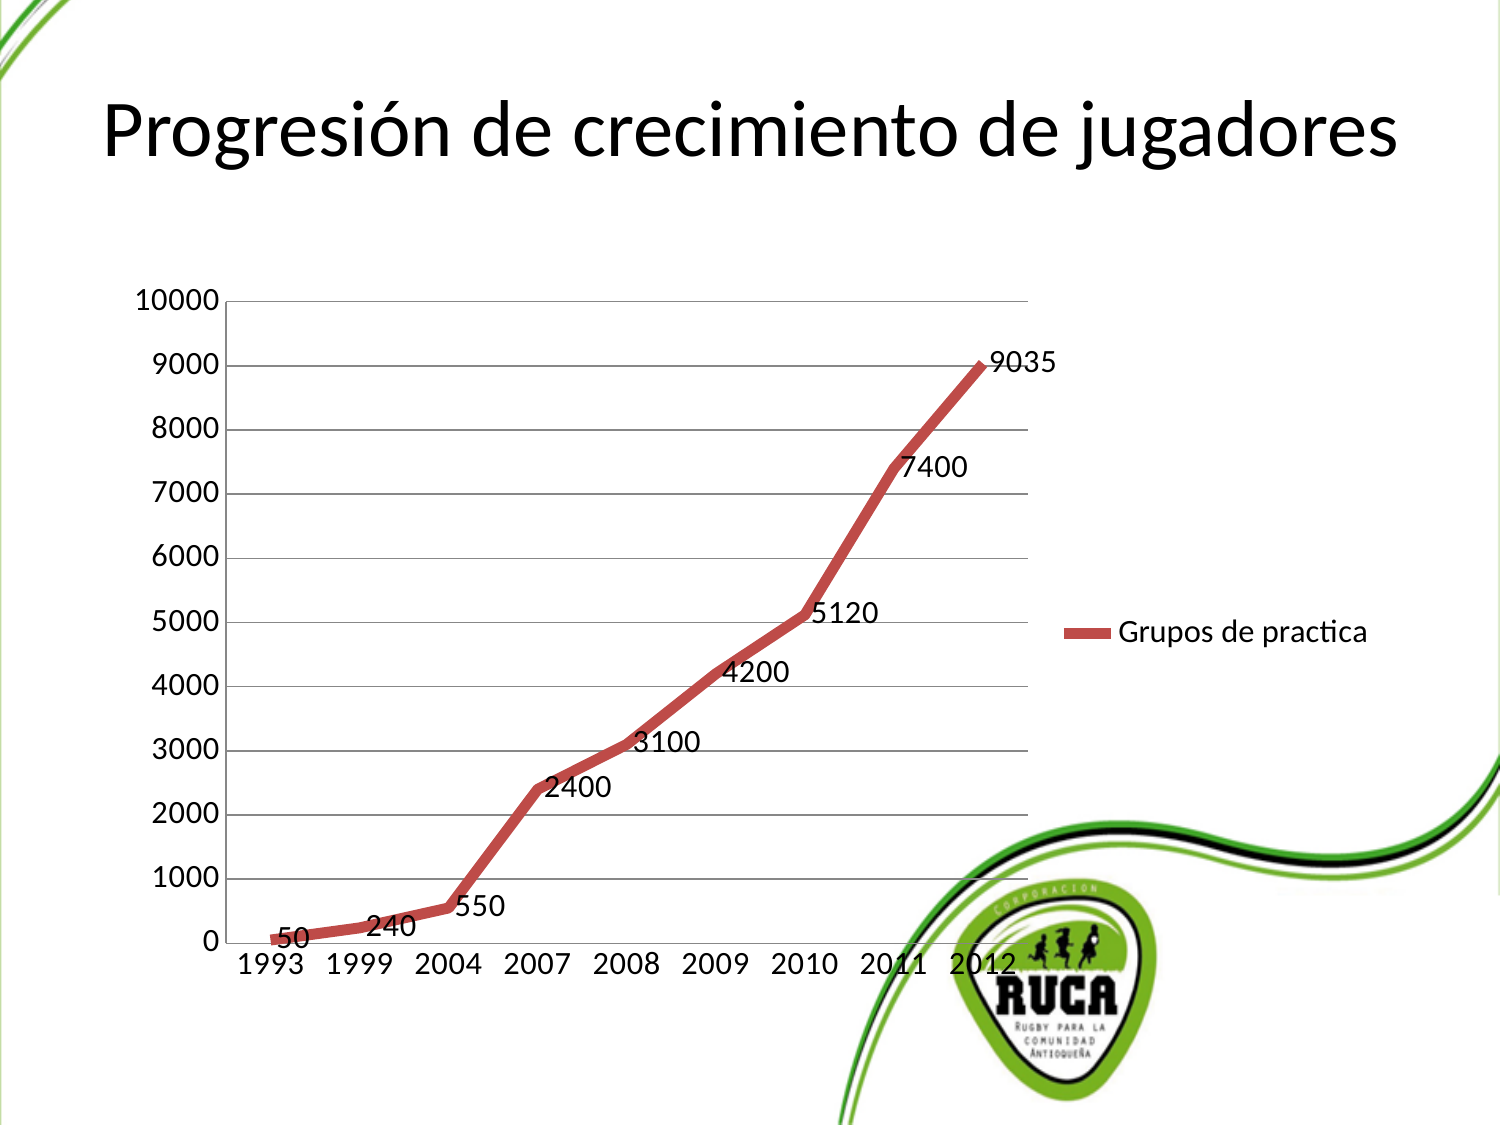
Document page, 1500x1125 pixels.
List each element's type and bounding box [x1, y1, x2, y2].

chart [108, 270, 1392, 997]
picture [0, 0, 1500, 1125]
